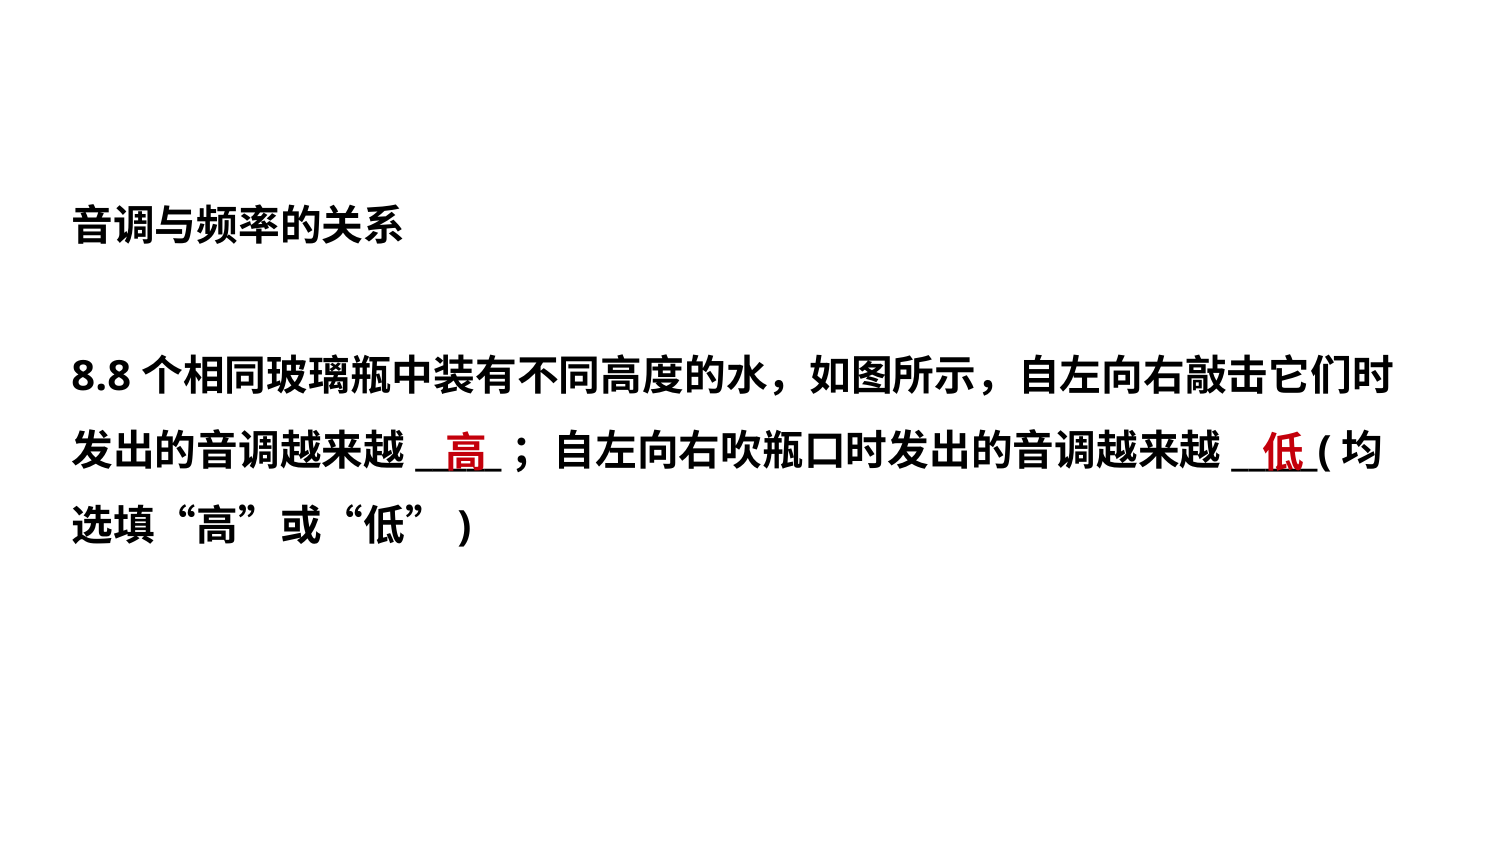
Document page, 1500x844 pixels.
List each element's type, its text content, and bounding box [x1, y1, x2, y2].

text_box 低 [1227, 393, 1329, 484]
text_box 高 [411, 393, 512, 484]
text_box 音调与频率的关系 8.8个相同玻璃瓶中装有不同高度的水，如图所示，自左向右敲击它们时 发出的音调越来越_____；自左向右吹瓶口时发出的音调越来越_____(均 选填“高”或“低”) [56, 91, 1500, 557]
